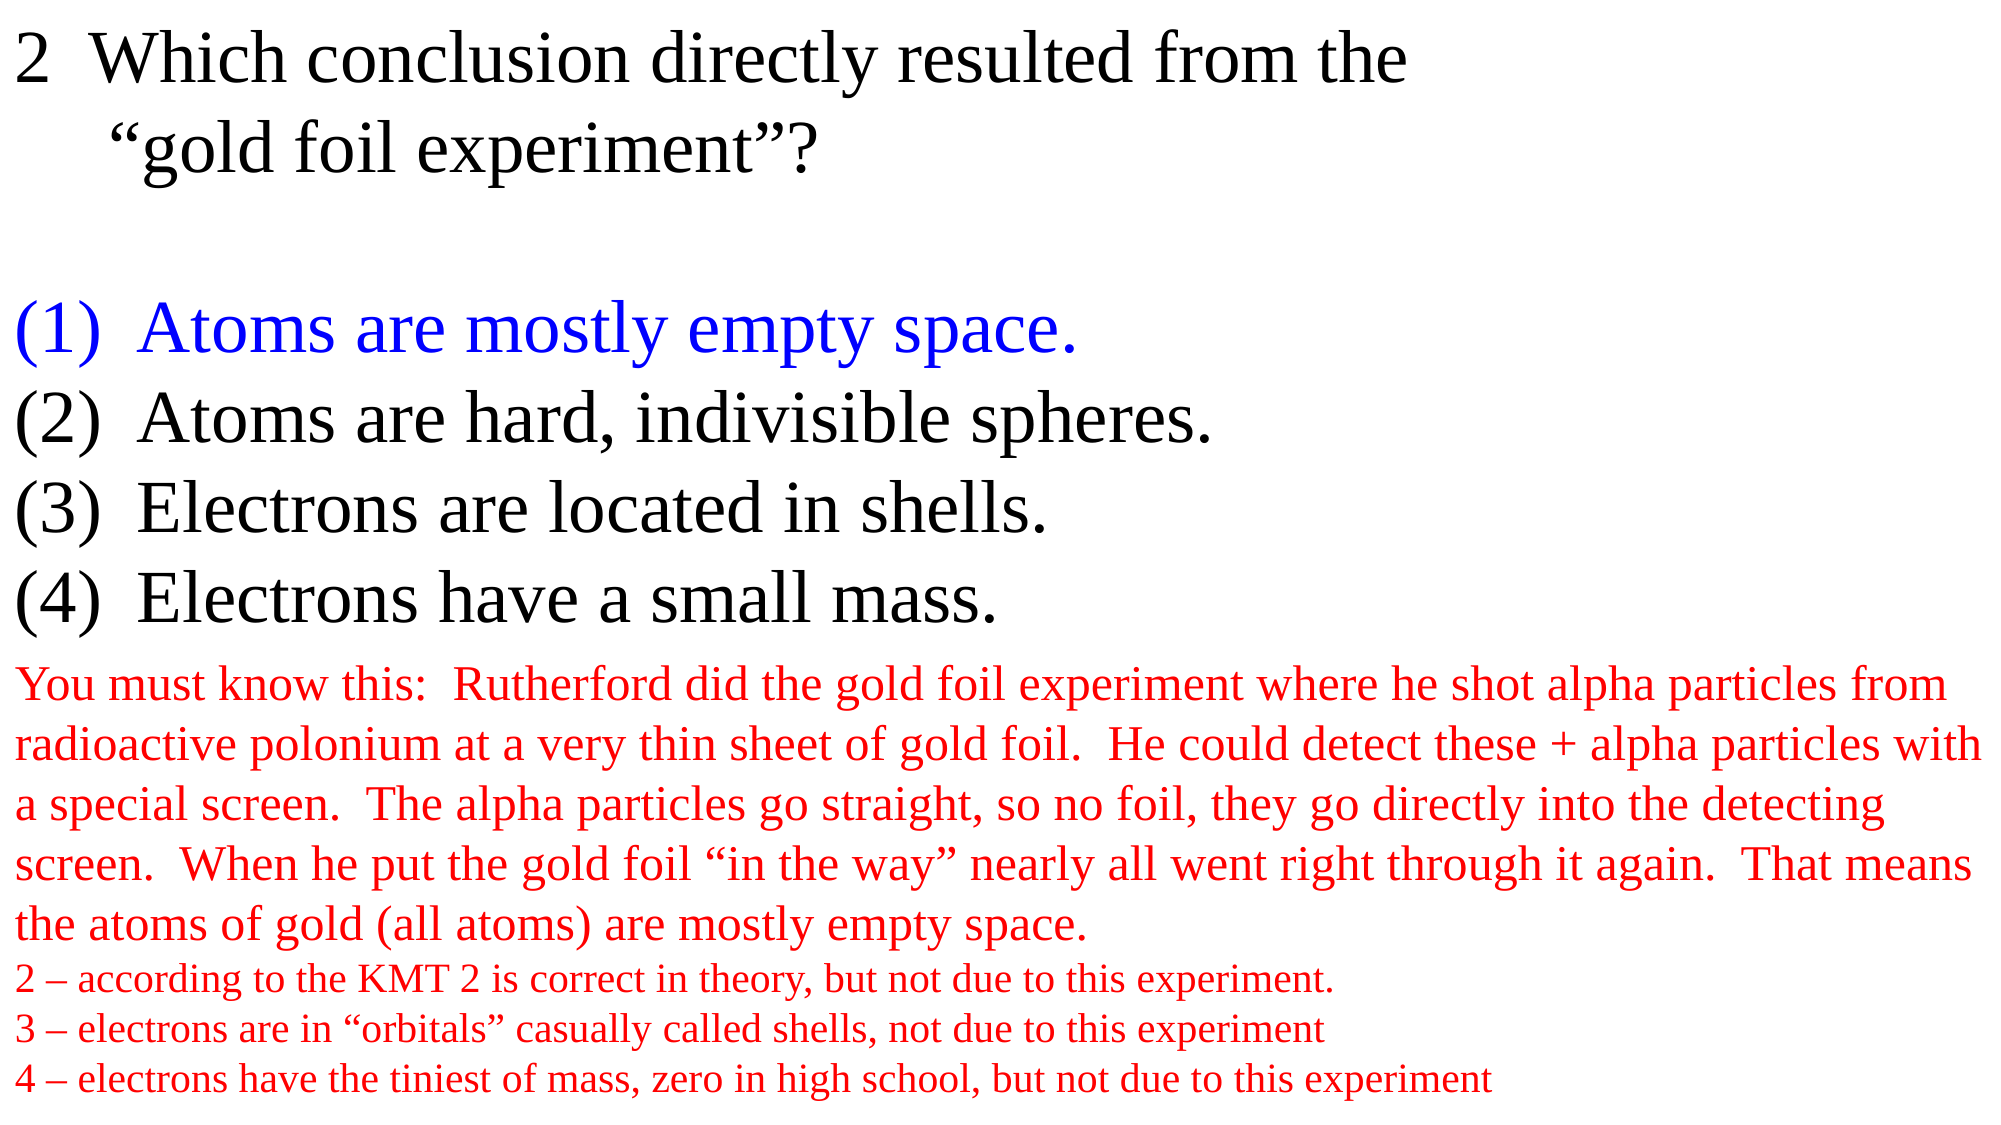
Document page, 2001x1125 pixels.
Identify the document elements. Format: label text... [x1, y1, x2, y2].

text_box 2 Which conclusion directly resulted from the “gold foil experiment”? Atoms are mostly empty space. Atoms are hard, indivisible spheres. Electrons are located in shells. Electrons have a small mass. [0, 0, 2000, 643]
text_box You must know this: Rutherford did the gold foil experiment where he shot alpha particles from radioactive polonium at a very thin sheet of gold foil. He could detect these + alpha particles with a special screen. The alpha particles go straight, so no foil, they go directly into the detecting screen. When he put the gold foil “in the way” nearly all went right through it again. That means the atoms of gold (all atoms) are mostly empty space. 2 – according to the KMT 2 is correct in theory, but not due to this experiment. 3 – electrons are in “orbitals” casually called shells, not due to this experiment 4 – electrons have the tiniest of mass, zero in high school, but not due to this experiment [0, 643, 2000, 1108]
